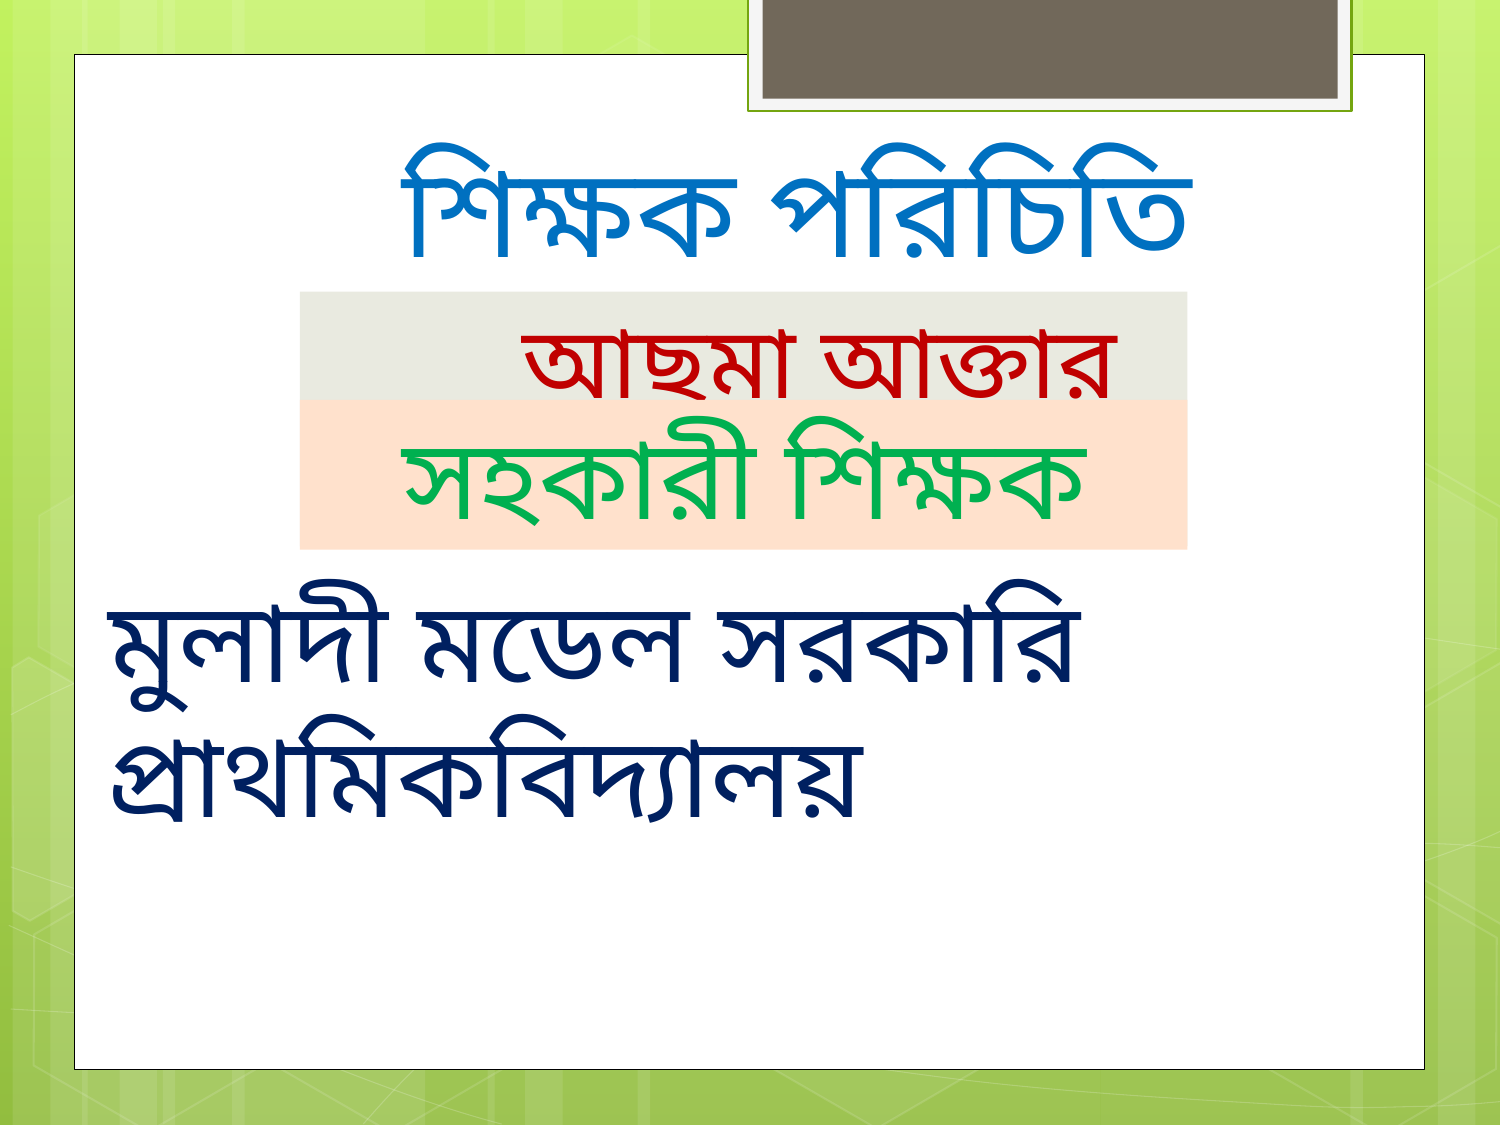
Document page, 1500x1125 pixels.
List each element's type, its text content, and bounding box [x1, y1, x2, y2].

text_box আছমা আক্তার পলি [299, 291, 1188, 399]
text_box সহকারী শিক্ষক [299, 399, 1188, 550]
text_box শিক্ষক পরিচিতি [387, 124, 1263, 290]
text_box মুলাদী মডেল সরকারি প্রাথমিকবিদ্যালয় [94, 562, 1382, 848]
